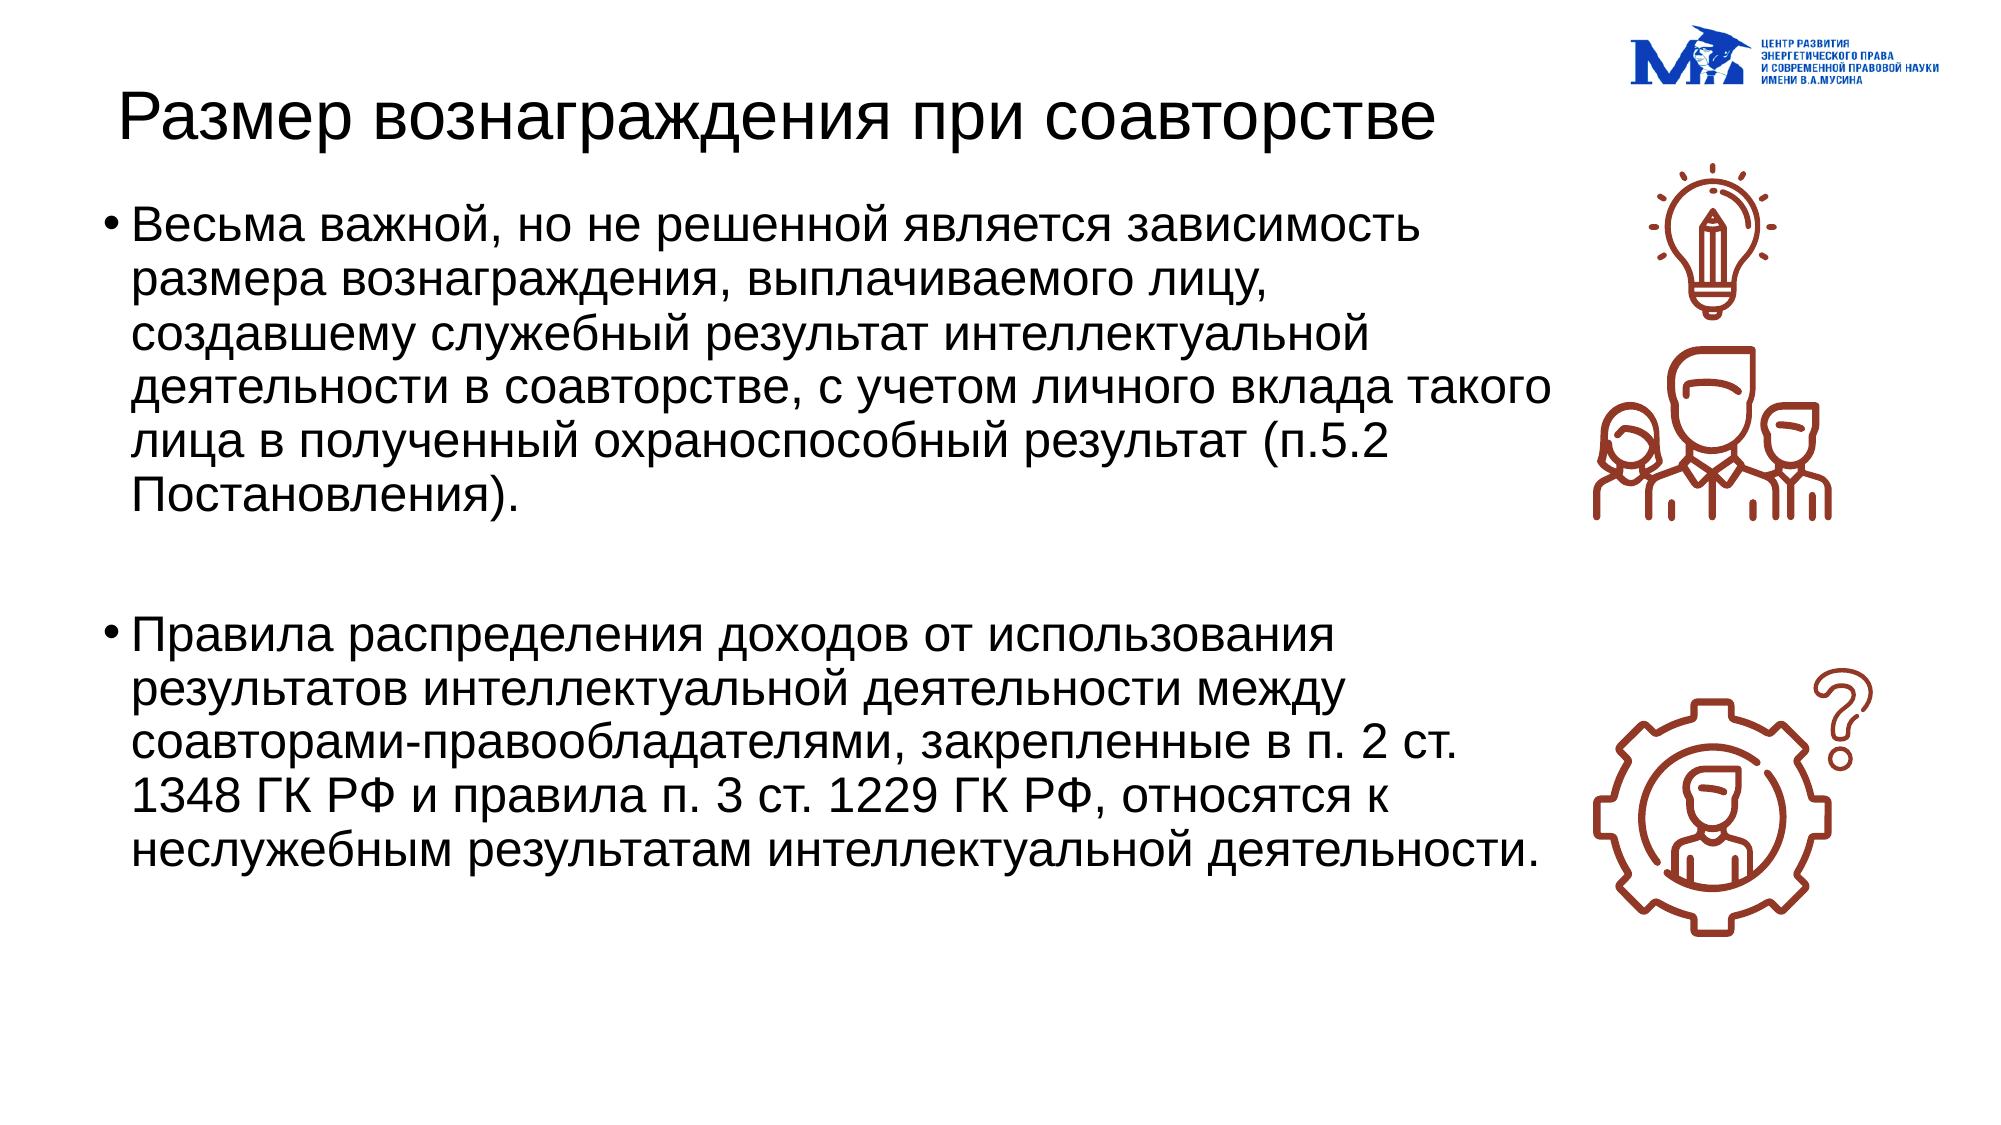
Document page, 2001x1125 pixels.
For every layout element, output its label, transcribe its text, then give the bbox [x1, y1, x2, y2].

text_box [1593, 698, 1832, 937]
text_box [1593, 346, 1832, 522]
text_box [1835, 746, 1853, 772]
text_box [1648, 163, 1777, 321]
list Весьма важной, но не решенной является зависимость размера вознаграждения, выплачиваемого лицу, создавшему служебный результат интеллектуальной деятельности в соавторстве, с учетом личного вклада такого лица в полученный охраноспособный результат (п.5.2 Постановления). Правила распределения доходов от использования результатов интеллектуальной деятельности между соавторами-правообладателями, закрепленные в п. 2 ст. 1348 ГК РФ и правила п. 3 ст. 1229 ГК РФ, относятся к неслужебным результатам интеллектуальной деятельности. [87, 191, 1581, 1096]
title Размер вознаграждения при соавторстве [102, 71, 1809, 164]
picture [1623, 22, 1947, 89]
text_box [1813, 668, 1873, 742]
